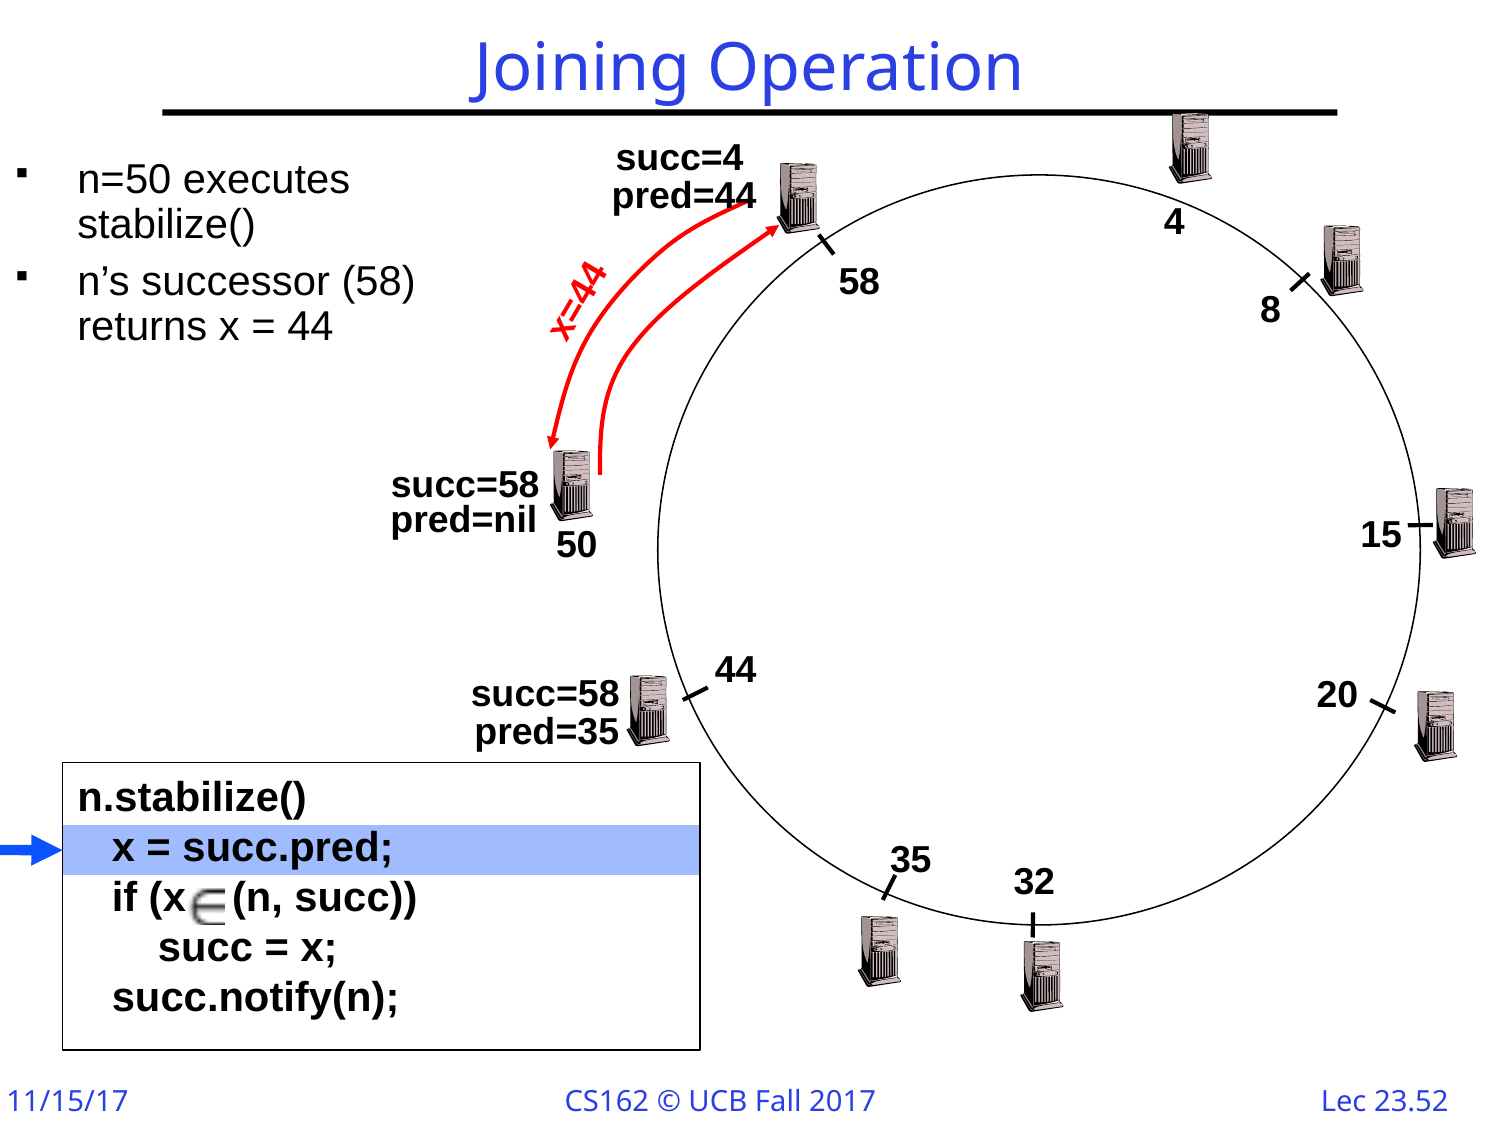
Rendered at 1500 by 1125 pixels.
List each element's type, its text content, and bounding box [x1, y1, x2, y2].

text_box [544, 199, 751, 450]
picture [1320, 224, 1365, 298]
picture [626, 674, 671, 748]
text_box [187, 887, 226, 926]
picture [1168, 112, 1213, 185]
text_box n.stabilize() x = succ.pred; if (x (n, succ)) succ = x; succ.notify(n); [62, 762, 700, 1050]
text_box 15 [1345, 502, 1418, 563]
picture [857, 915, 902, 988]
picture [1413, 690, 1459, 763]
text_box 4 [1148, 189, 1200, 250]
text_box pred=44 [596, 163, 772, 223]
text_box [324, 424, 1100, 993]
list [549, 458, 594, 523]
text_box [784, 174, 1421, 921]
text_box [599, 224, 780, 476]
title Joining Operation [162, 24, 1338, 113]
text_box succ=4 [600, 125, 759, 163]
text_box 58 [823, 249, 896, 310]
text_box 20 [1301, 662, 1374, 723]
picture [1020, 940, 1065, 1013]
text_box 8 [1245, 277, 1297, 338]
picture [776, 162, 821, 235]
text_box n=50 executes stabilize() n’s successor (58) returns x = 44 [0, 149, 438, 613]
picture [1432, 487, 1477, 560]
text_box succ=58 [375, 452, 544, 512]
